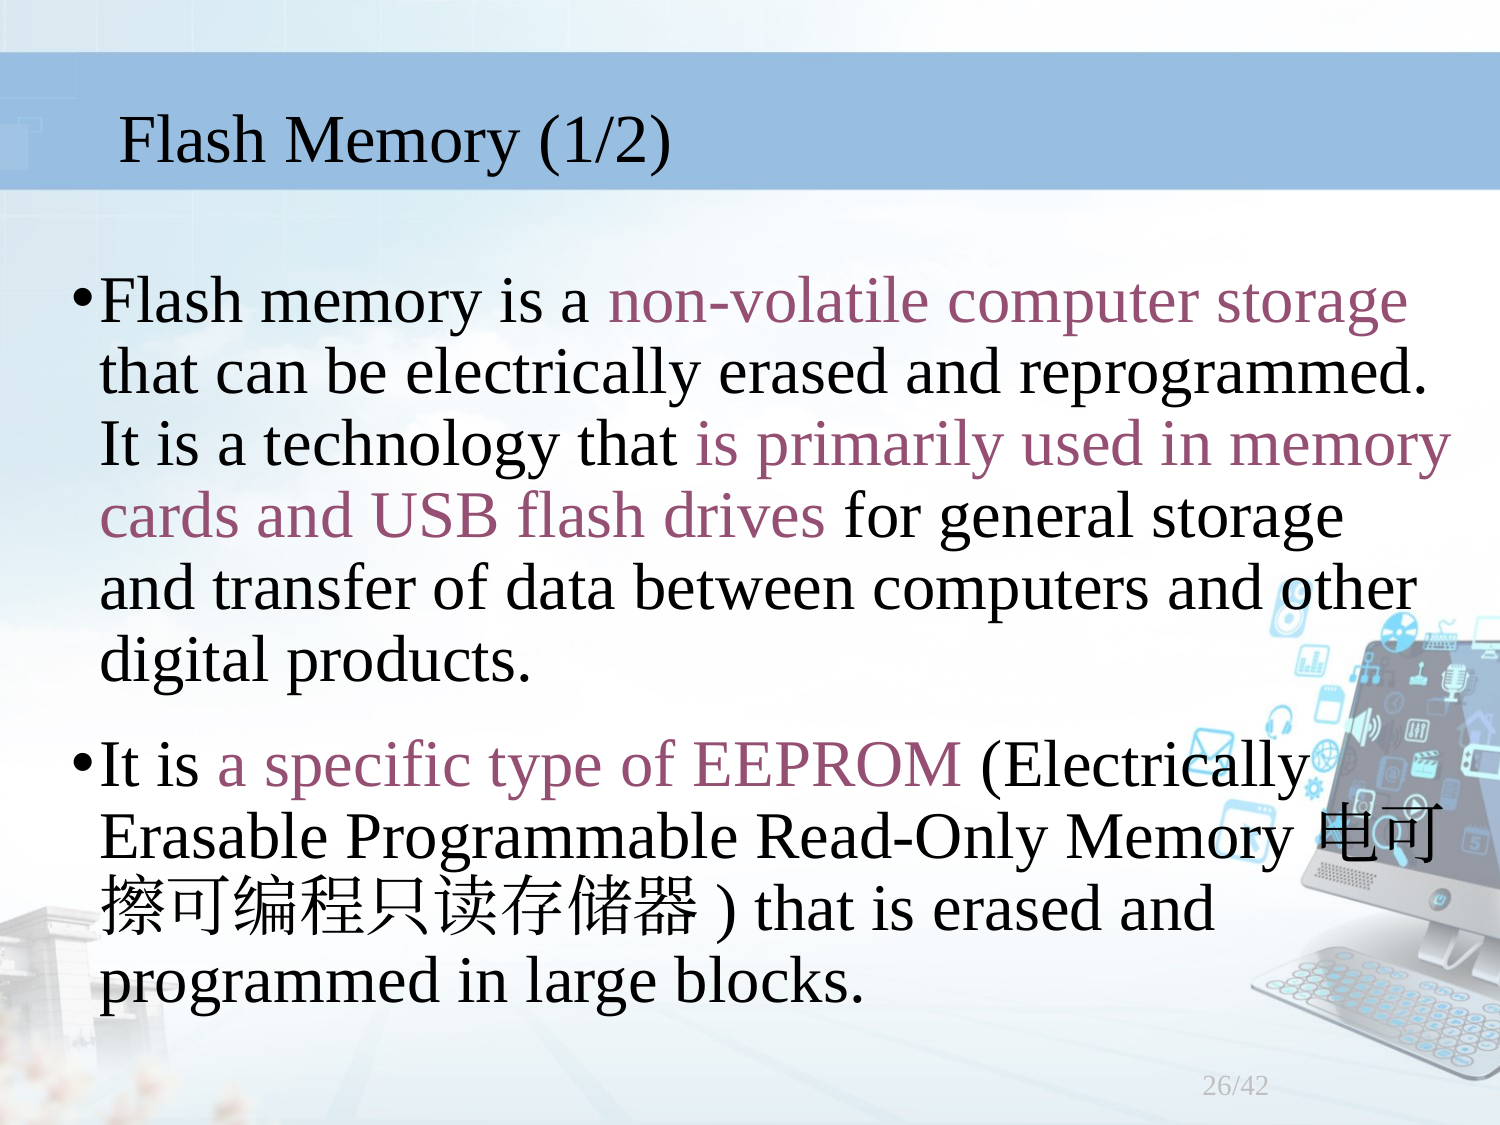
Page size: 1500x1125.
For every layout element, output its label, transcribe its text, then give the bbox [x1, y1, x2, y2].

picture [0, 0, 1500, 1125]
slide_number 26/42 [1187, 1058, 1500, 1123]
title Flash Memory (1/2) [103, 59, 1397, 220]
list Flash memory is a non-volatile computer storage that can be electrically erased and reprogrammed. It is a technology that is primarily used in memory cards and USB flash drives for general storage and transfer of data between computers and other digital products. It is a specific type of EEPROM (Electrically Erasable Programmable Read-Only Memory电可擦可编程只读存储器) that is erased and programmed in large blocks. [55, 257, 1471, 1125]
